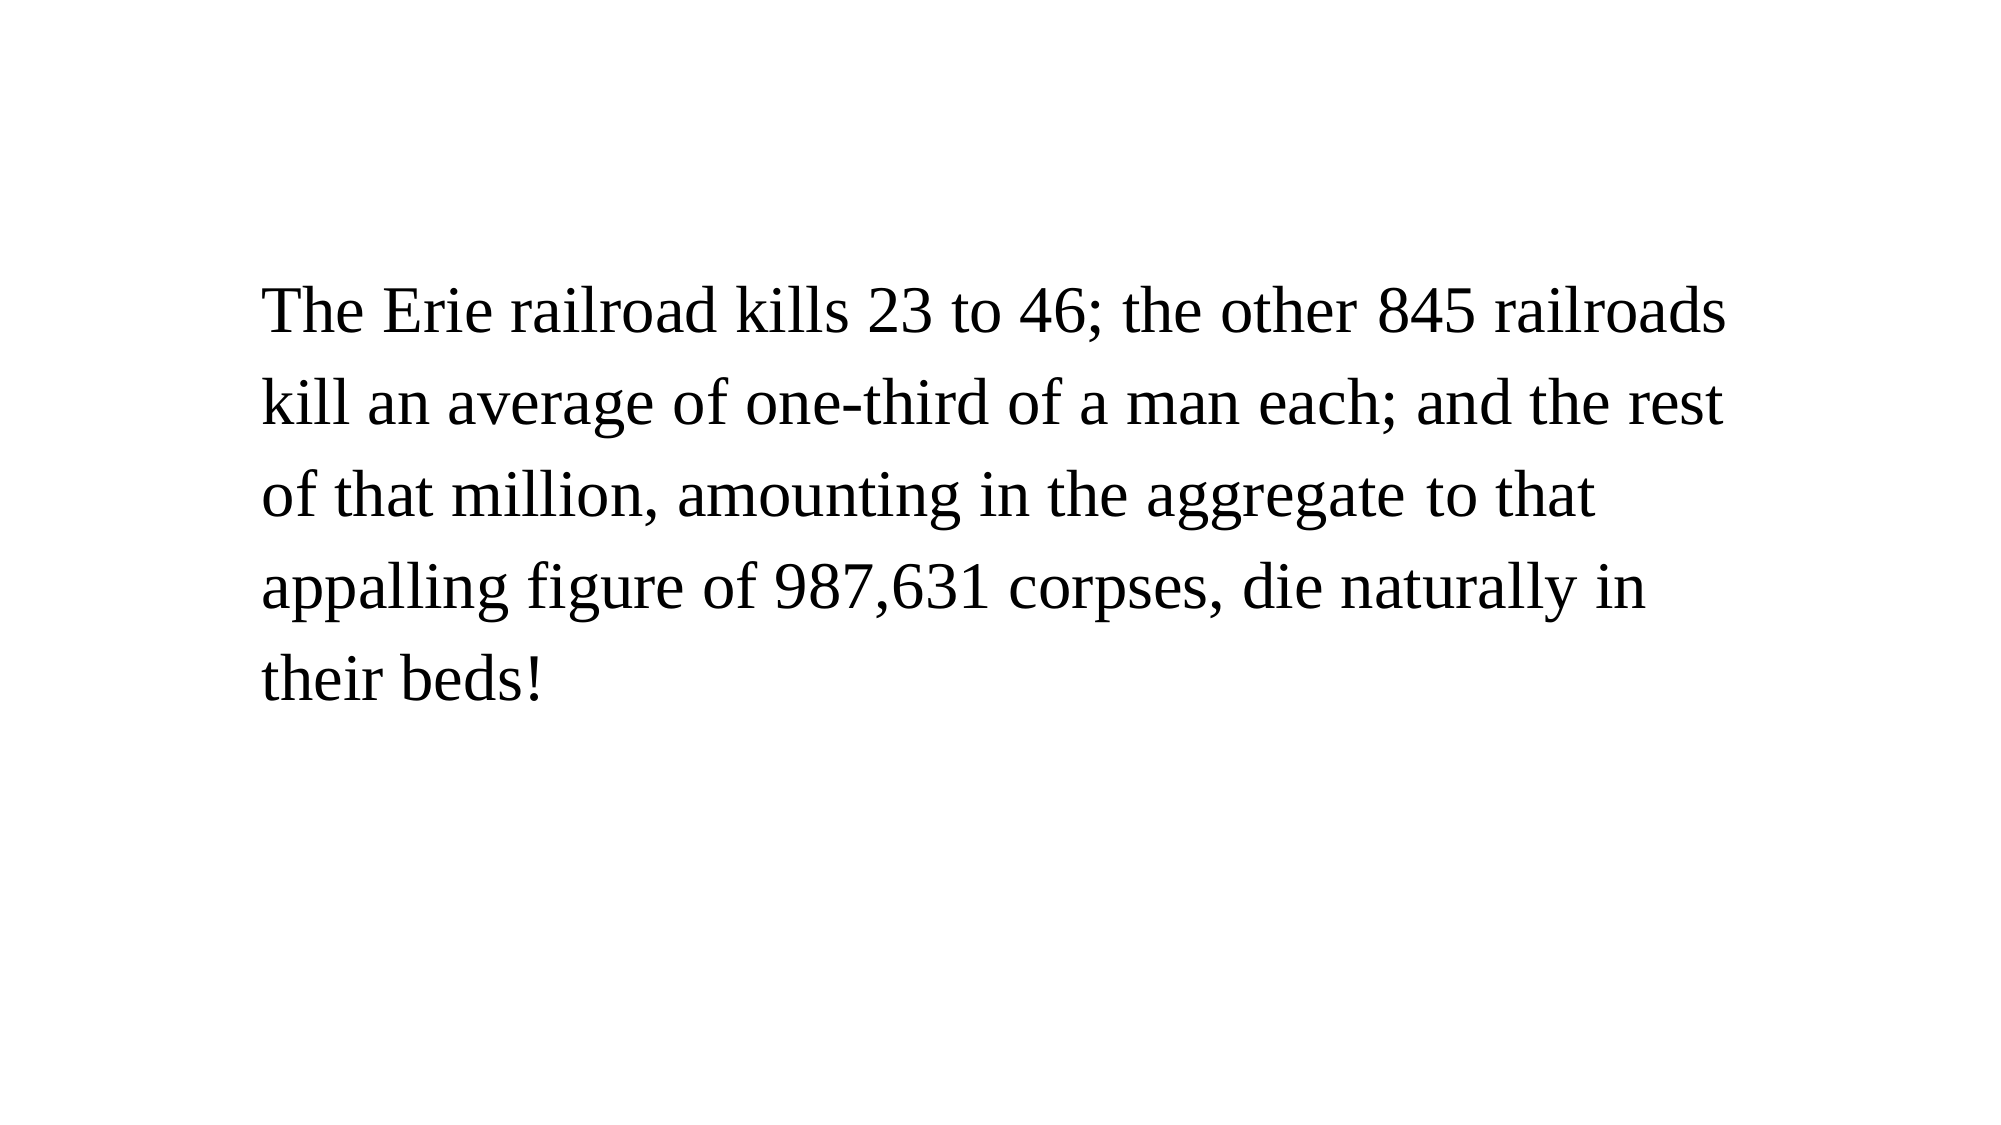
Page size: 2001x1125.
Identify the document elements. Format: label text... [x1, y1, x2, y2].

text_box The Erie railroad kills 23 to 46; the other 845 railroads kill an average of one-third of a man each; and the rest of that million, amounting in the aggregate to that appalling figure of 987,631 corpses, die naturally in their beds! [235, 246, 1818, 722]
